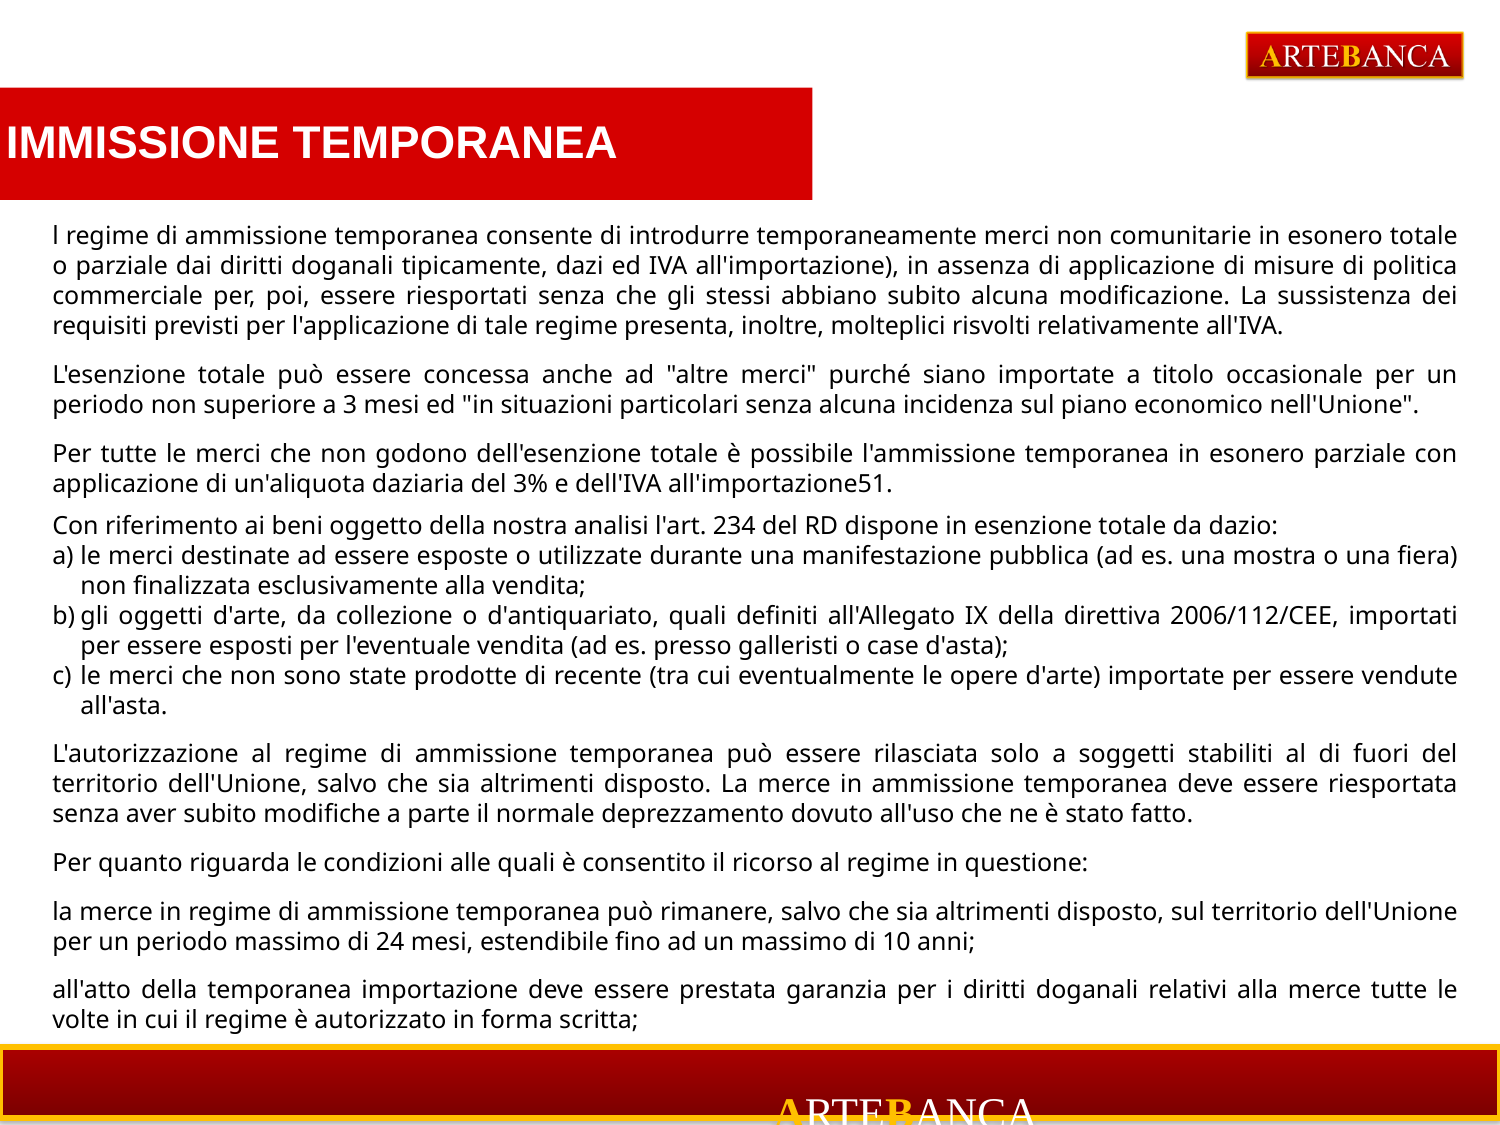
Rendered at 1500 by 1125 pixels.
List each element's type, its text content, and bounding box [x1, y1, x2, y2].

text_box l regime di ammissione temporanea consente di introdurre temporaneamente merci non comunitarie in esonero totale o parziale dai diritti doganali tipicamente, dazi ed IVA all'importazione), in assenza di applicazione di misure di politica commerciale per, poi, essere riesportati senza che gli stessi abbiano subito alcuna modificazione. La sussistenza dei requisiti previsti per l'applicazione di tale regime presenta, inoltre, molteplici risvolti relativamente all'IVA. L'esenzione totale può essere concessa anche ad "altre merci" purché siano importate a titolo occasionale per un periodo non superiore a 3 mesi ed "in situazioni particolari senza alcuna incidenza sul piano economico nell'Unione". Per tutte le merci che non godono dell'esenzione totale è possibile l'ammissione temporanea in esonero parziale con applicazione di un'aliquota daziaria del 3% e dell'IVA all'importazione51. Con riferimento ai beni oggetto della nostra analisi l'art. 234 del RD dispone in esenzione totale da dazio: le merci destinate ad essere esposte o utilizzate durante una manifestazione pubblica (ad es. una mostra o una fiera) non finalizzata esclusivamente alla vendita; gli oggetti d'arte, da collezione o d'antiquariato, quali definiti all'Allegato IX della direttiva 2006/112/CEE, importati per essere esposti per l'eventuale vendita (ad es. presso galleristi o case d'asta); le merci che non sono state prodotte di recente (tra cui eventualmente le opere d'arte) importate per essere vendute all'asta. L'autorizzazione al regime di ammissione temporanea può essere rilasciata solo a soggetti stabiliti al di fuori del territorio dell'Unione, salvo che sia altrimenti disposto. La merce in ammissione temporanea deve essere riesportata senza aver subito modifiche a parte il normale deprezzamento dovuto all'uso che ne è stato fatto. Per quanto riguarda le condizioni alle quali è consentito il ricorso al regime in questione: la merce in regime di ammissione temporanea può rimanere, salvo che sia altrimenti disposto, sul territorio dell'Unione per un periodo massimo di 24 mesi, estendibile fino ad un massimo di 10 anni; all'atto della temporanea importazione deve essere prestata garanzia per i diritti doganali relativi alla merce tutte le volte in cui il regime è autorizzato in forma scritta; [37, 212, 1475, 1042]
title IMMISSIONE TEMPORANEA [0, 87, 813, 200]
picture [1237, 24, 1474, 100]
